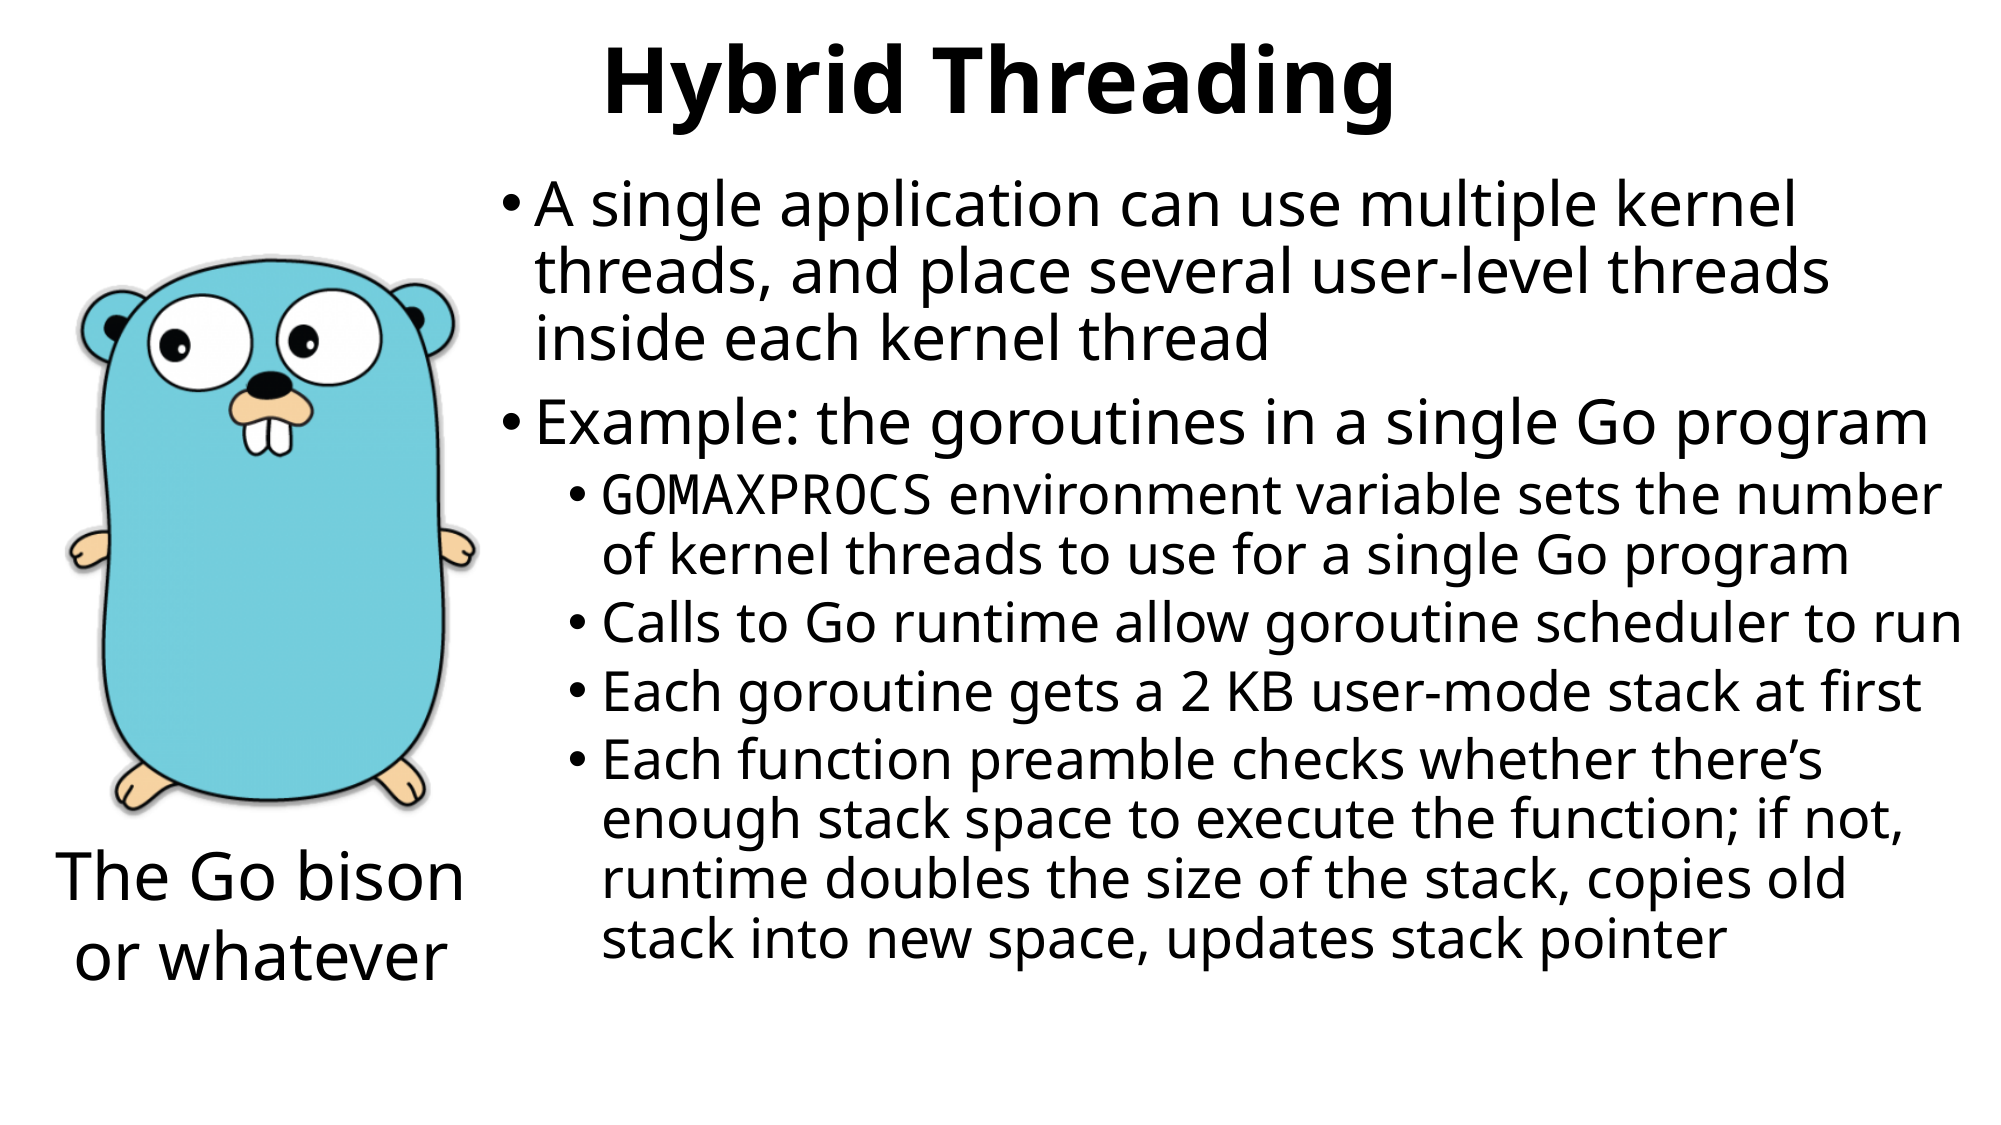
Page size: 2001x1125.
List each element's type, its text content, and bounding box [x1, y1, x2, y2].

text_box The Go bison or whatever [37, 844, 486, 1002]
title Hybrid Threading [137, 3, 1863, 165]
picture [24, 221, 499, 844]
list A single application can use multiple kernel threads, and place several user-level threads inside each kernel thread Example: the goroutines in a single Go program GOMAXPROCS environment variable sets the number of kernel threads to use for a single Go program Calls to Go runtime allow goroutine scheduler to run Each goroutine gets a 2 KB user-mode stack at first Each function preamble checks whether there’s enough stack space to execute the function; if not, runtime doubles the size of the stack, copies old stack into new space, updates stack pointer [485, 164, 2000, 1112]
